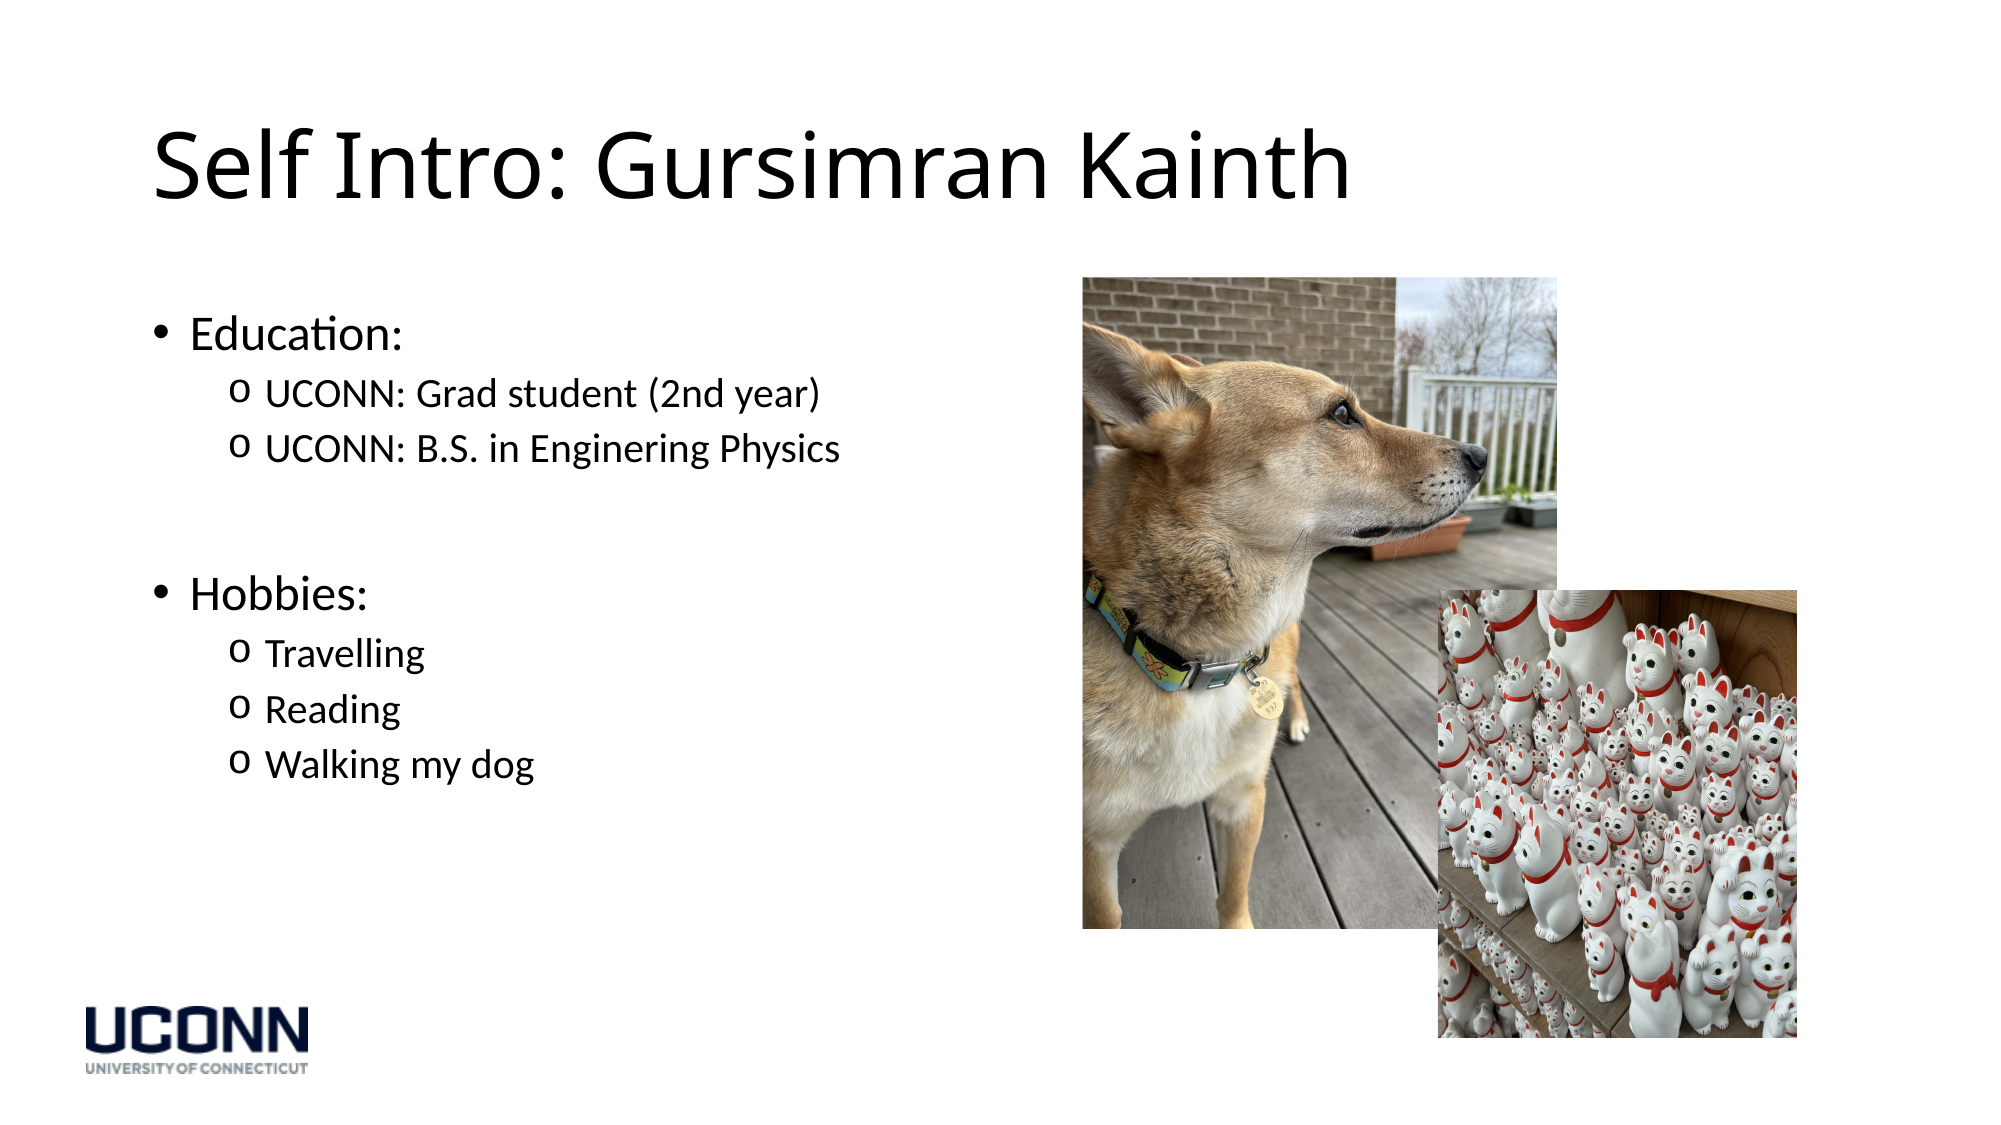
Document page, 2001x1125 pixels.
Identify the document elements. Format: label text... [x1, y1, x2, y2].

picture [994, 278, 1844, 1040]
picture [86, 1006, 308, 1074]
title Self Intro: Gursimran Kainth [137, 59, 1863, 278]
list Education: UCONN: Grad student (2nd year) UCONN: B.S. in Enginering Physics Hobbies: Travelling Reading Walking my dog [137, 299, 1004, 1010]
